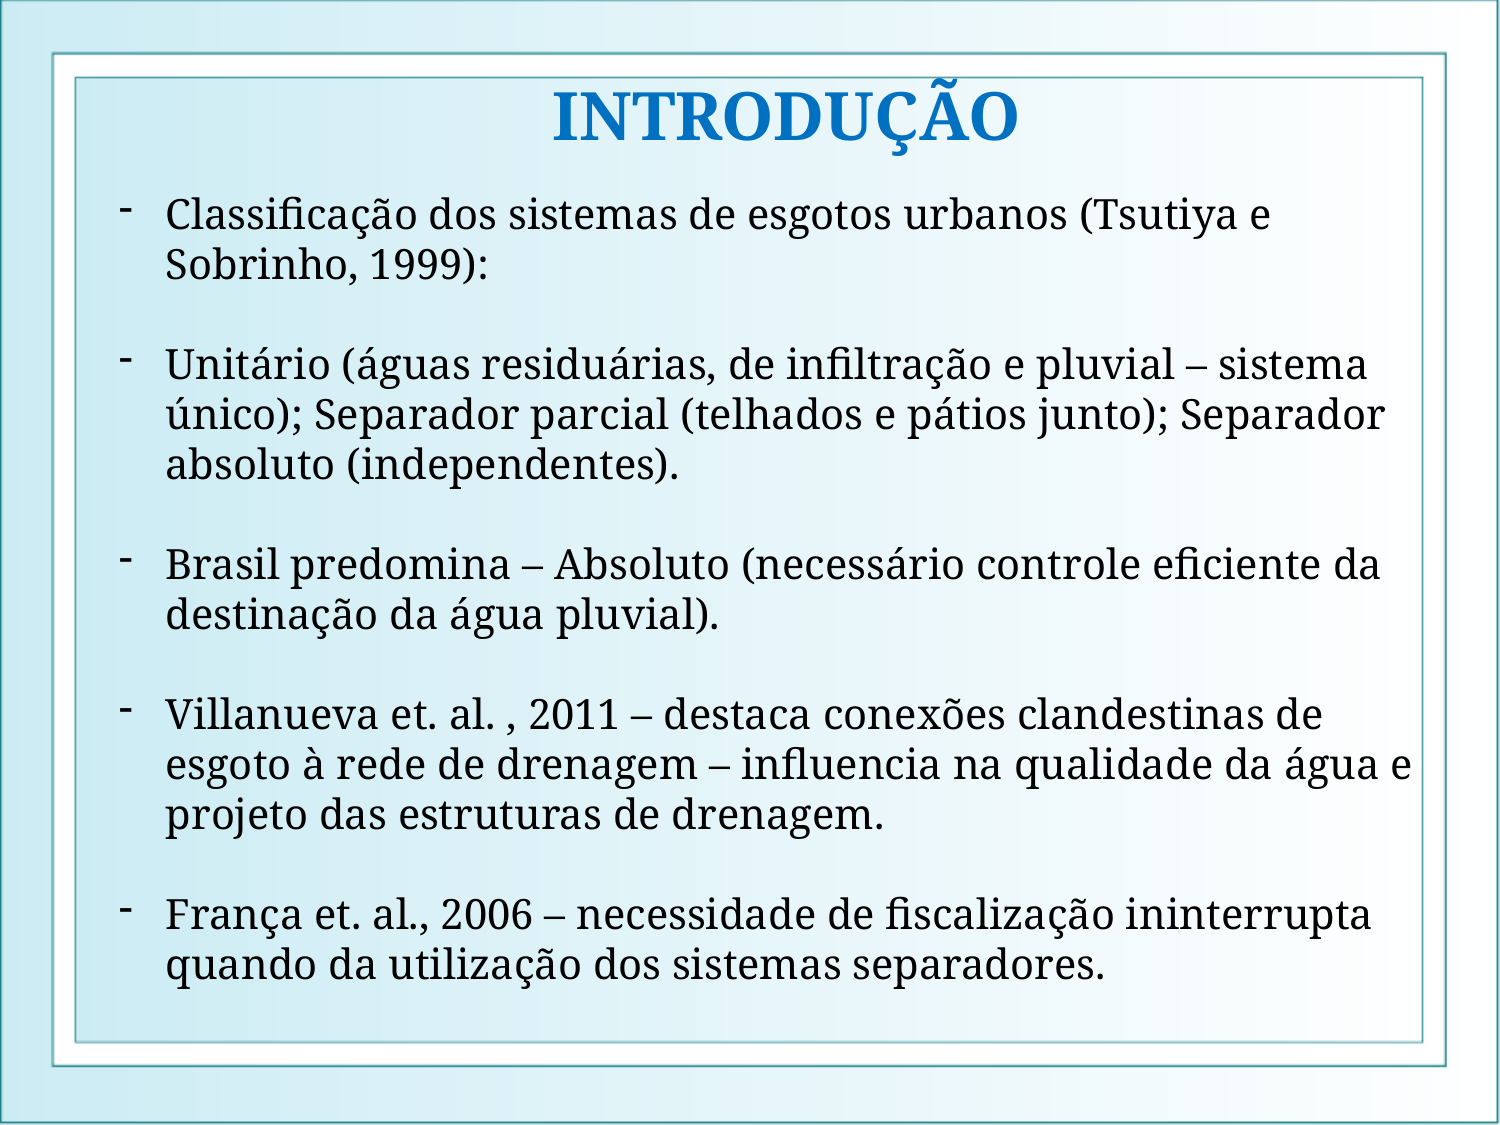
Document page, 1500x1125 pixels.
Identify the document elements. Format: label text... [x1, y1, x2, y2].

text_box INTRODUÇÃO [123, 66, 1443, 178]
text_box Classificação dos sistemas de esgotos urbanos (Tsutiya e Sobrinho, 1999): Unitário (águas residuárias, de infiltração e pluvial – sistema único); Separador parcial (telhados e pátios junto); Separador absoluto (independentes). Brasil predomina – Absoluto (necessário controle eficiente da destinação da água pluvial). Villanueva et. al. , 2011 – destaca conexões clandestinas de esgoto à rede de drenagem – influencia na qualidade da água e projeto das estruturas de drenagem. França et. al., 2006 – necessidade de fiscalização ininterrupta quando da utilização dos sistemas separadores. [104, 179, 1439, 688]
picture [0, 0, 1500, 1125]
